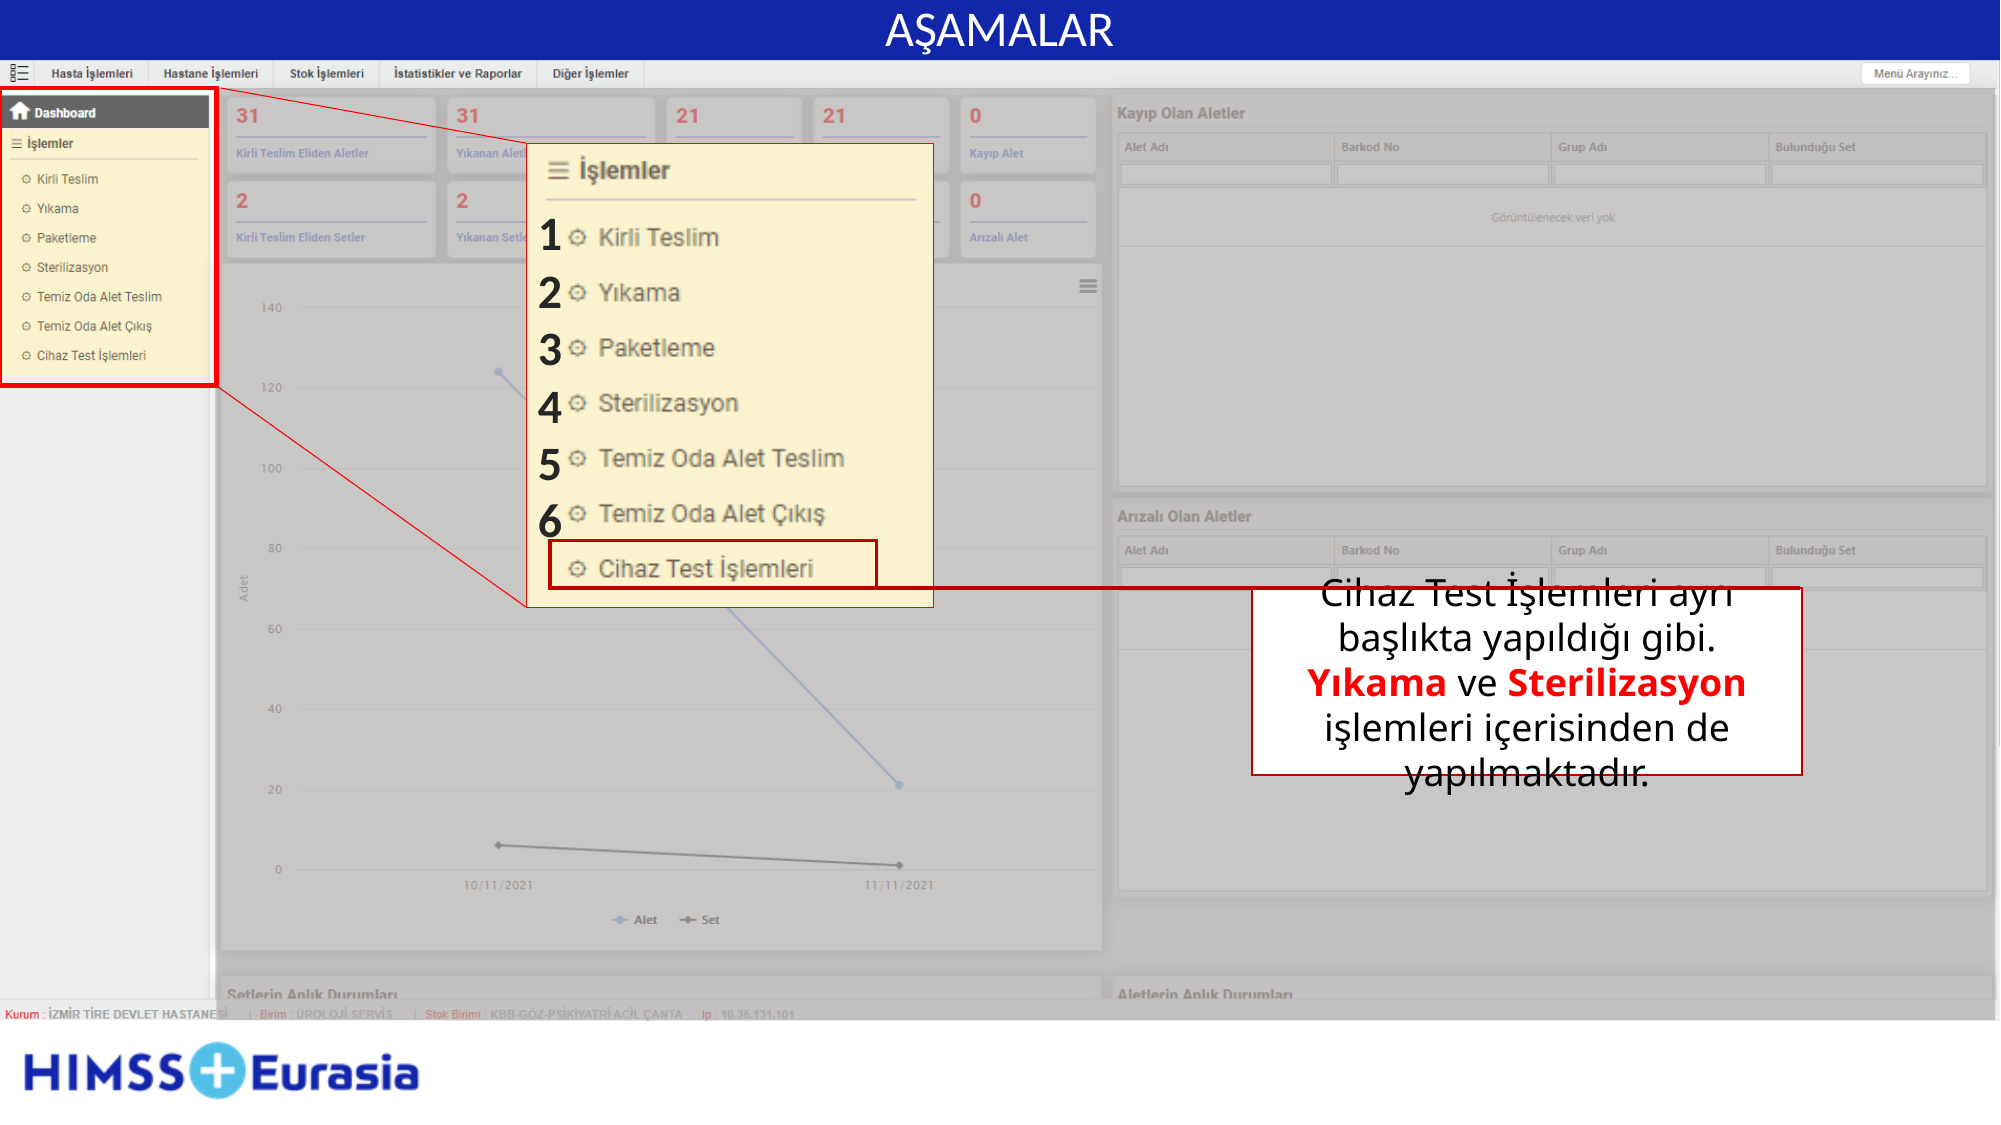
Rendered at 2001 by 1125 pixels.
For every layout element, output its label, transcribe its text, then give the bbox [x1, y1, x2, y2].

picture [0, 60, 2000, 1125]
text_box AŞAMALAR [0, 0, 2000, 60]
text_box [0, 88, 934, 608]
